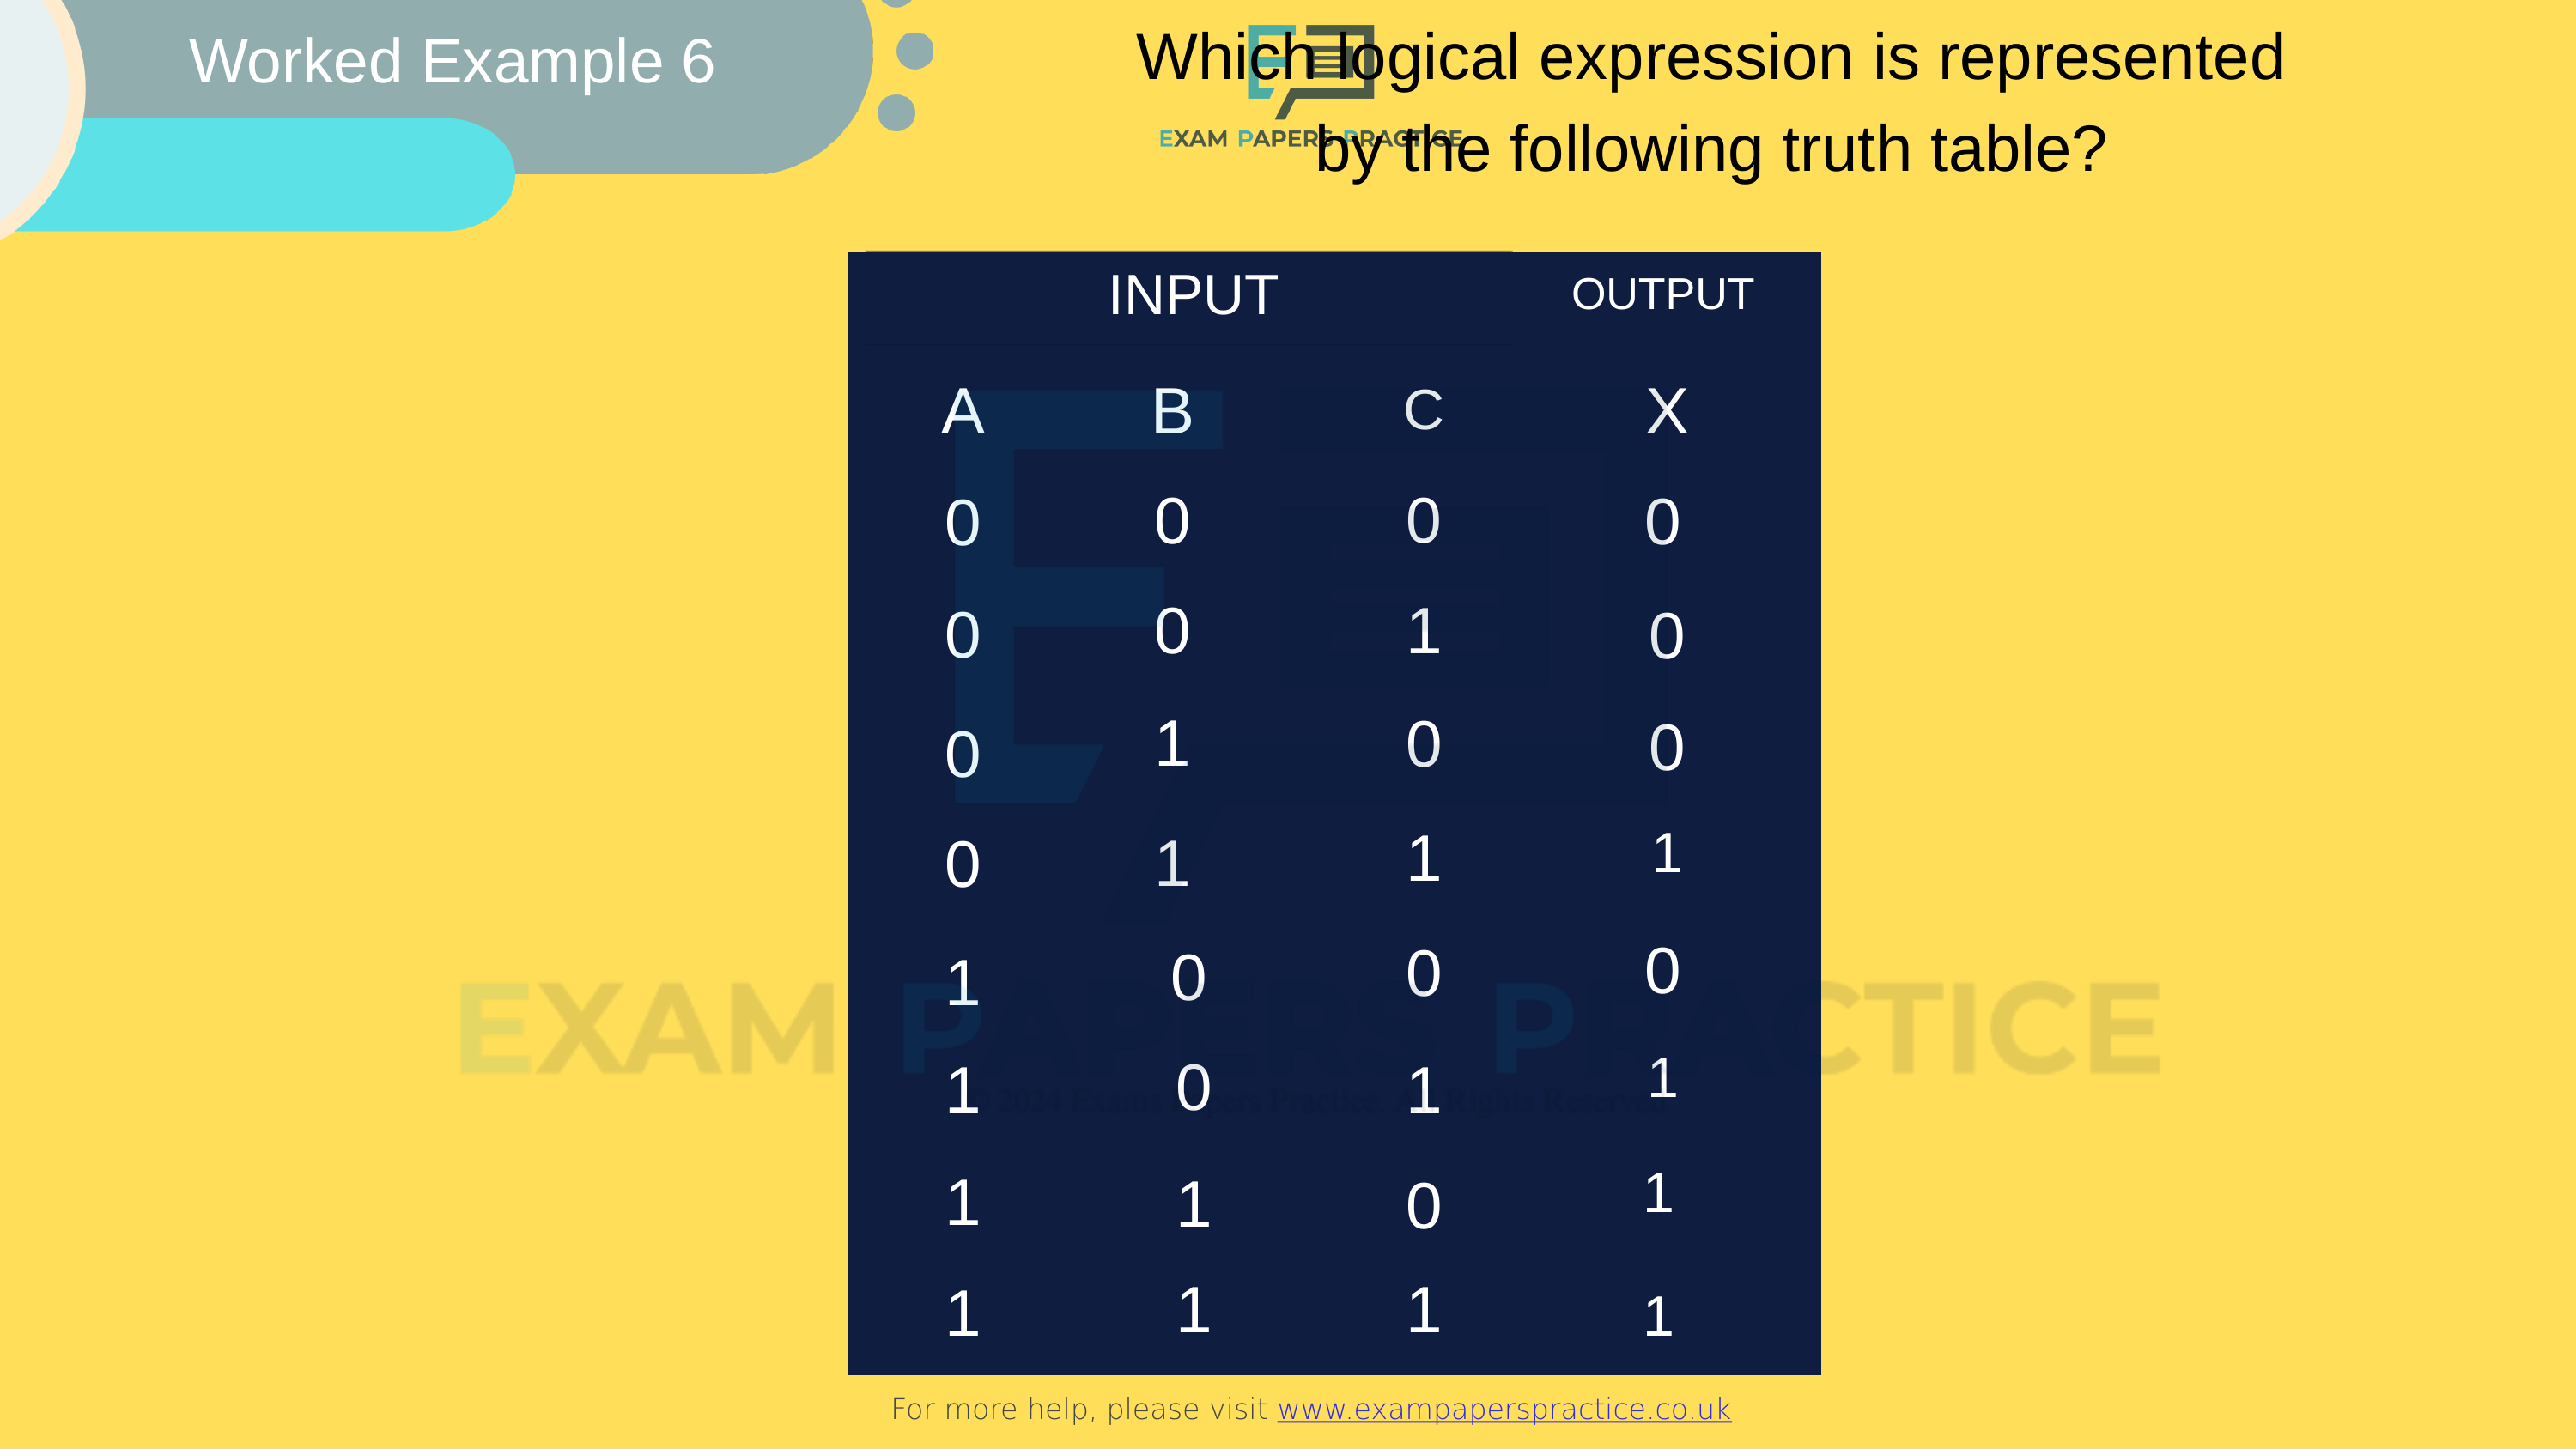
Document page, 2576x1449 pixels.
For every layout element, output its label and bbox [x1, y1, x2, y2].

text_box [0, 0, 2324, 1424]
